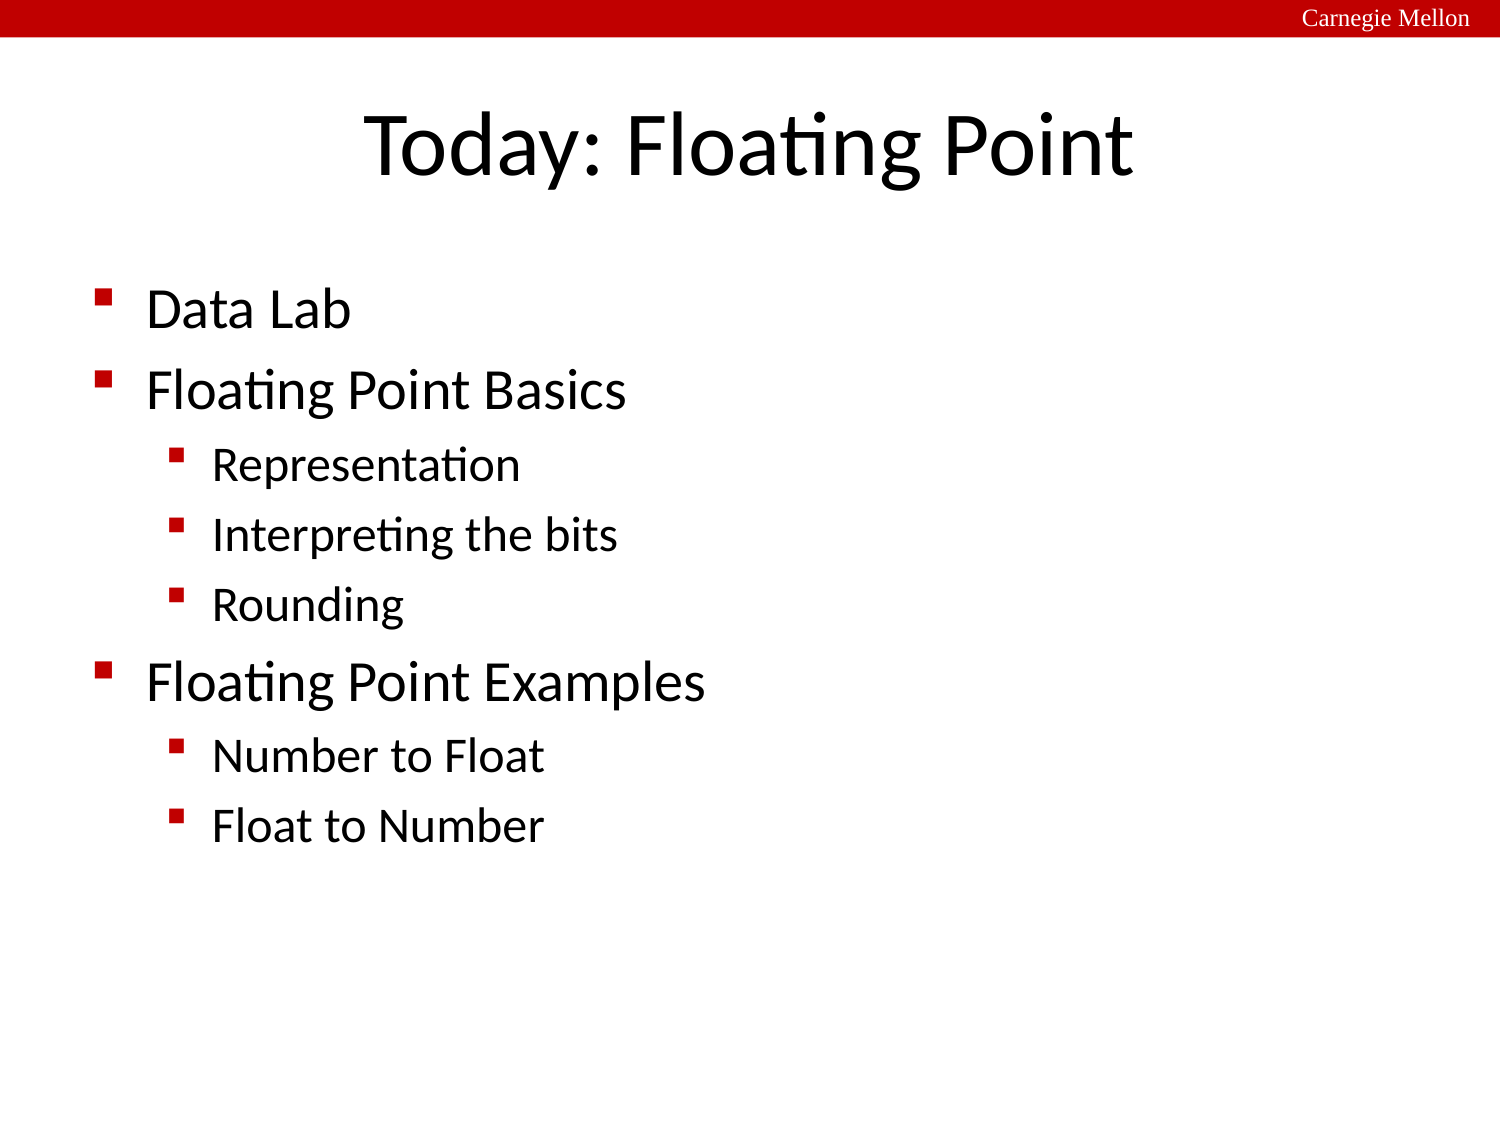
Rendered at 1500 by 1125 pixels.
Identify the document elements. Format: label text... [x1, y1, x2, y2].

text_box Carnegie Mellon [1295, 0, 1500, 37]
list Data Lab Floating Point Basics Representation Interpreting the bits Rounding Floating Point Examples Number to Float Float to Number [75, 262, 1425, 1005]
title Today: Floating Point [75, 45, 1425, 233]
text_box [0, 0, 1500, 38]
